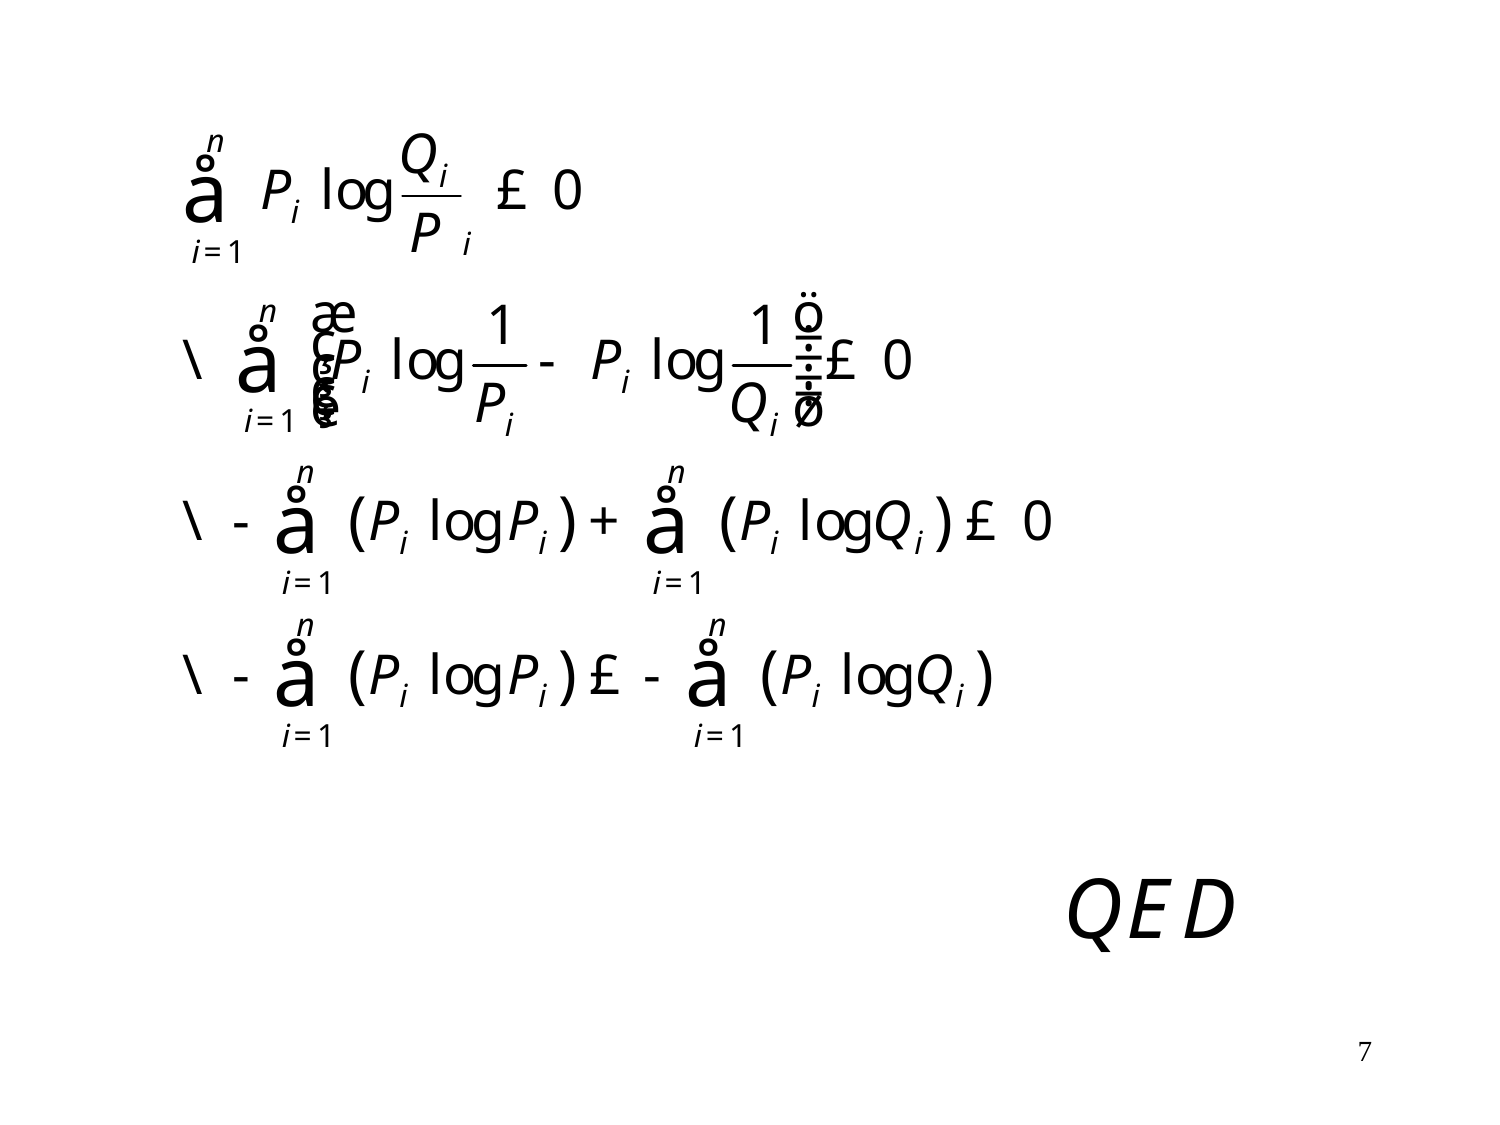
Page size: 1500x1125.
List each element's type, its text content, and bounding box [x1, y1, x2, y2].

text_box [174, 124, 1060, 759]
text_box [1062, 862, 1263, 974]
slide_number 7 [1074, 1024, 1388, 1101]
